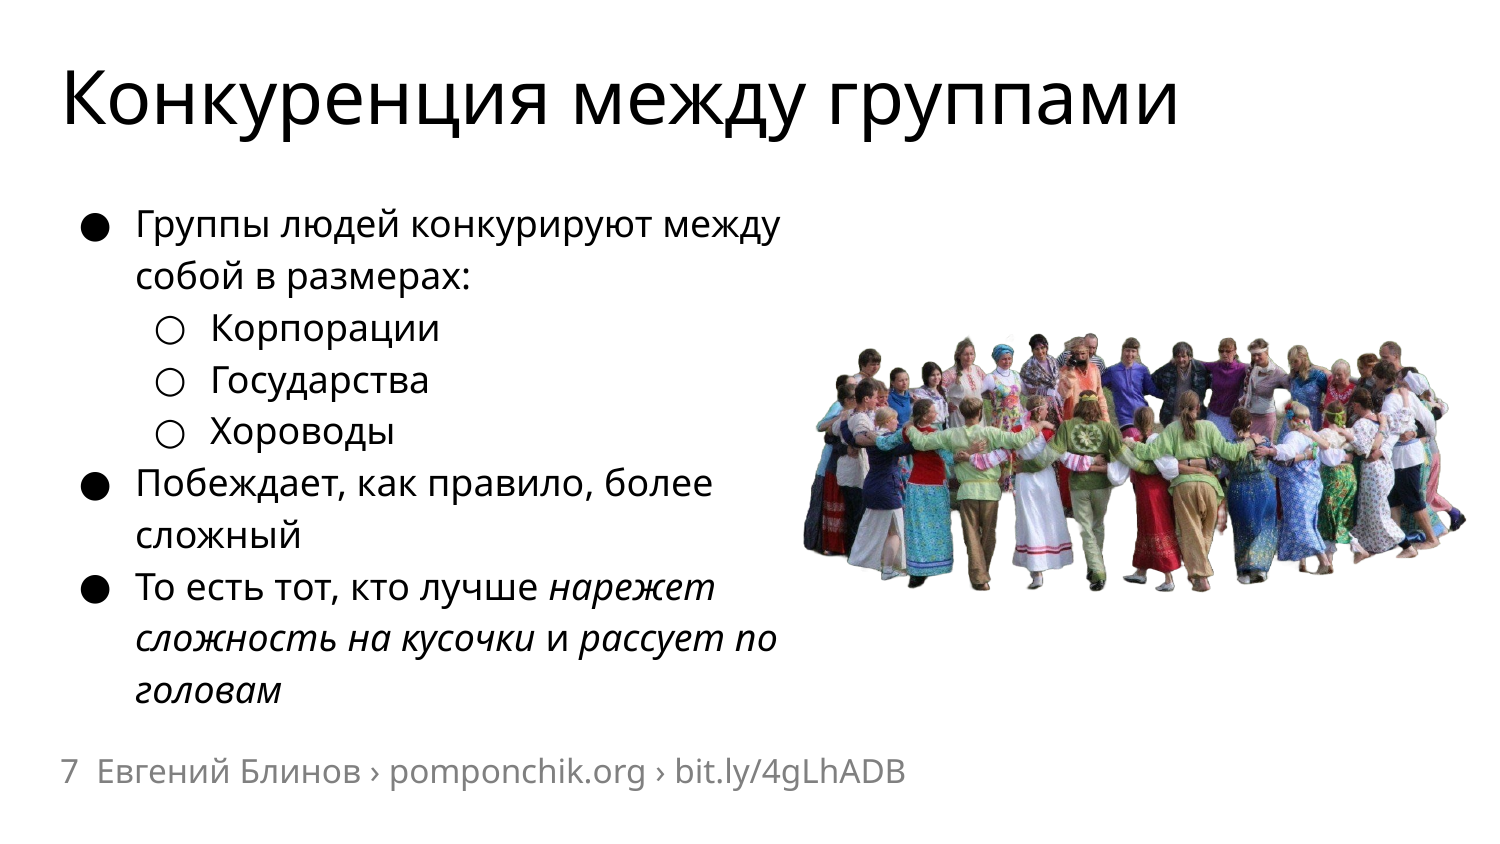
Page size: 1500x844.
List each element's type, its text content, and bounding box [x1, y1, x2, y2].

title Конкуренция между группами [45, 45, 1455, 158]
list Группы людей конкурируют между собой в размерах: Корпорации Государства Хороводы Побеждает, как правило, более сложный То есть тот, кто лучше нарежет сложность на кусочки и рассует по головам [45, 178, 816, 743]
picture [771, 166, 1500, 661]
